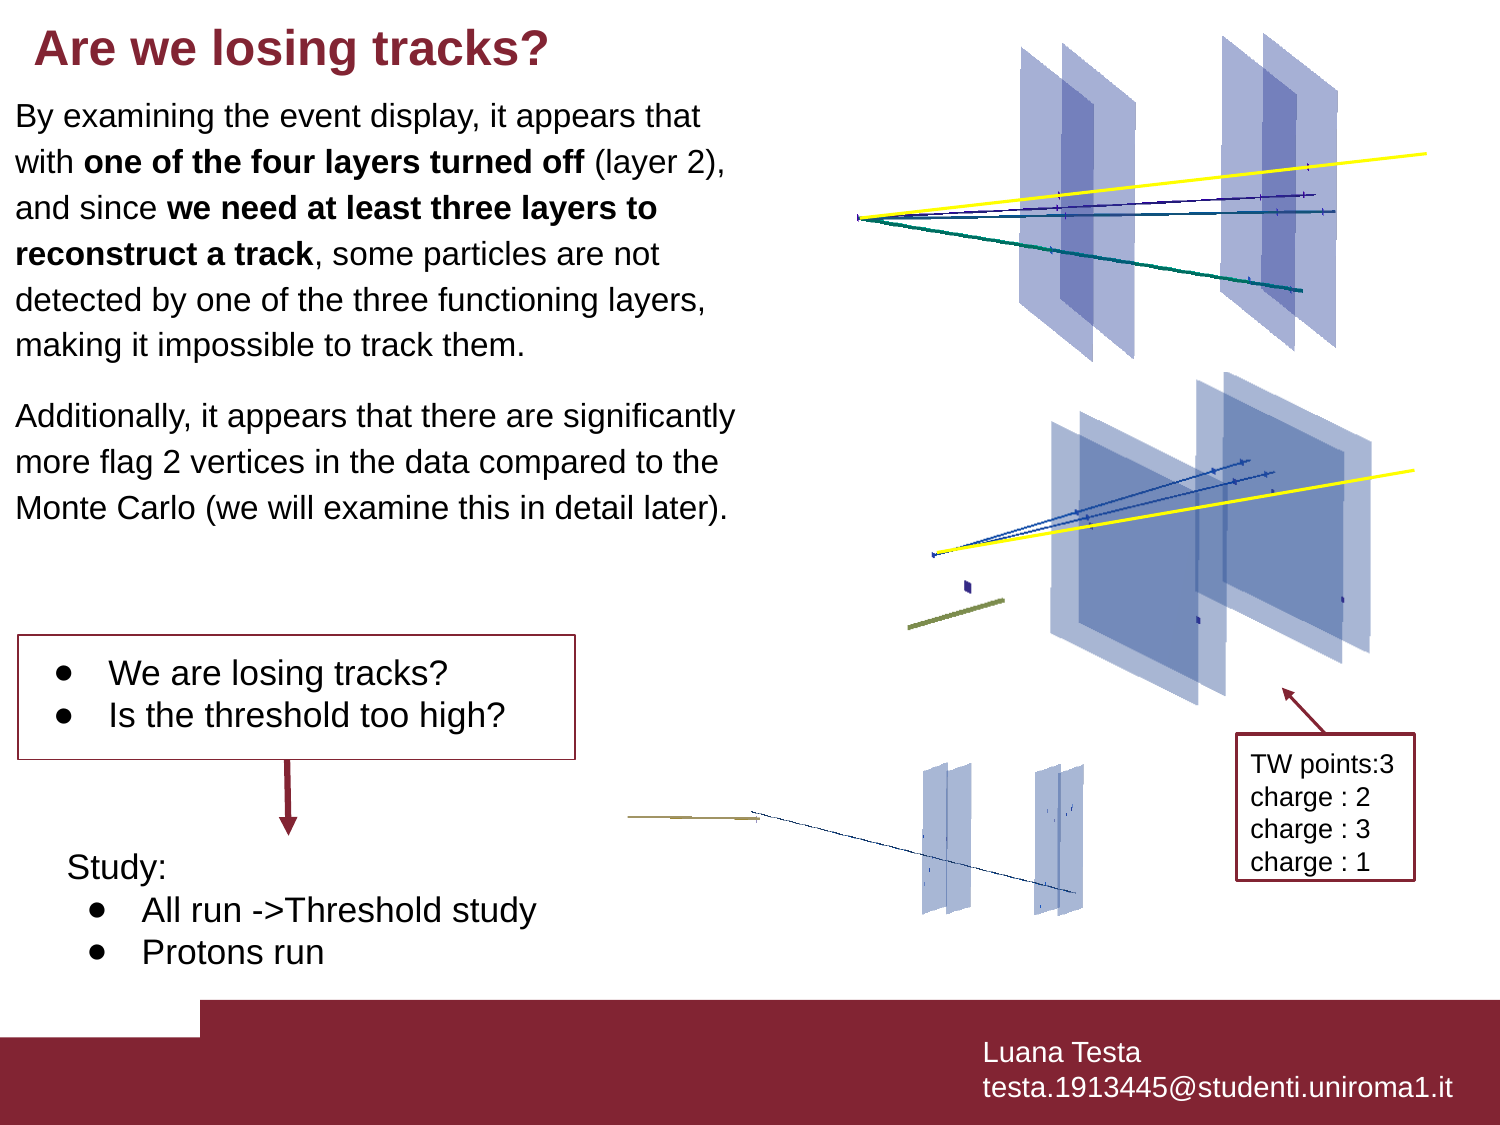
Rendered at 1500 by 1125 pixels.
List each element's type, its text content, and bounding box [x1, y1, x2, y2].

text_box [1281, 687, 1326, 735]
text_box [936, 469, 1415, 553]
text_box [859, 153, 1427, 219]
picture [627, 0, 1427, 992]
text_box By examining the event display, it appears that with one of the four layers turned off (layer 2), and since we need at least three layers to reconstruct a track, some particles are not detected by one of the three functioning layers, making it impossible to track them. Additionally, it appears that there are significantly more flag 2 vertices in the data compared to the Monte Carlo (we will examine this in detail later). [0, 73, 766, 575]
text_box [18, 635, 575, 760]
text_box Study: All run ->Threshold study Protons run [51, 829, 622, 987]
text_box Are we losing tracks? [18, 0, 628, 97]
text_box [1236, 734, 1415, 881]
